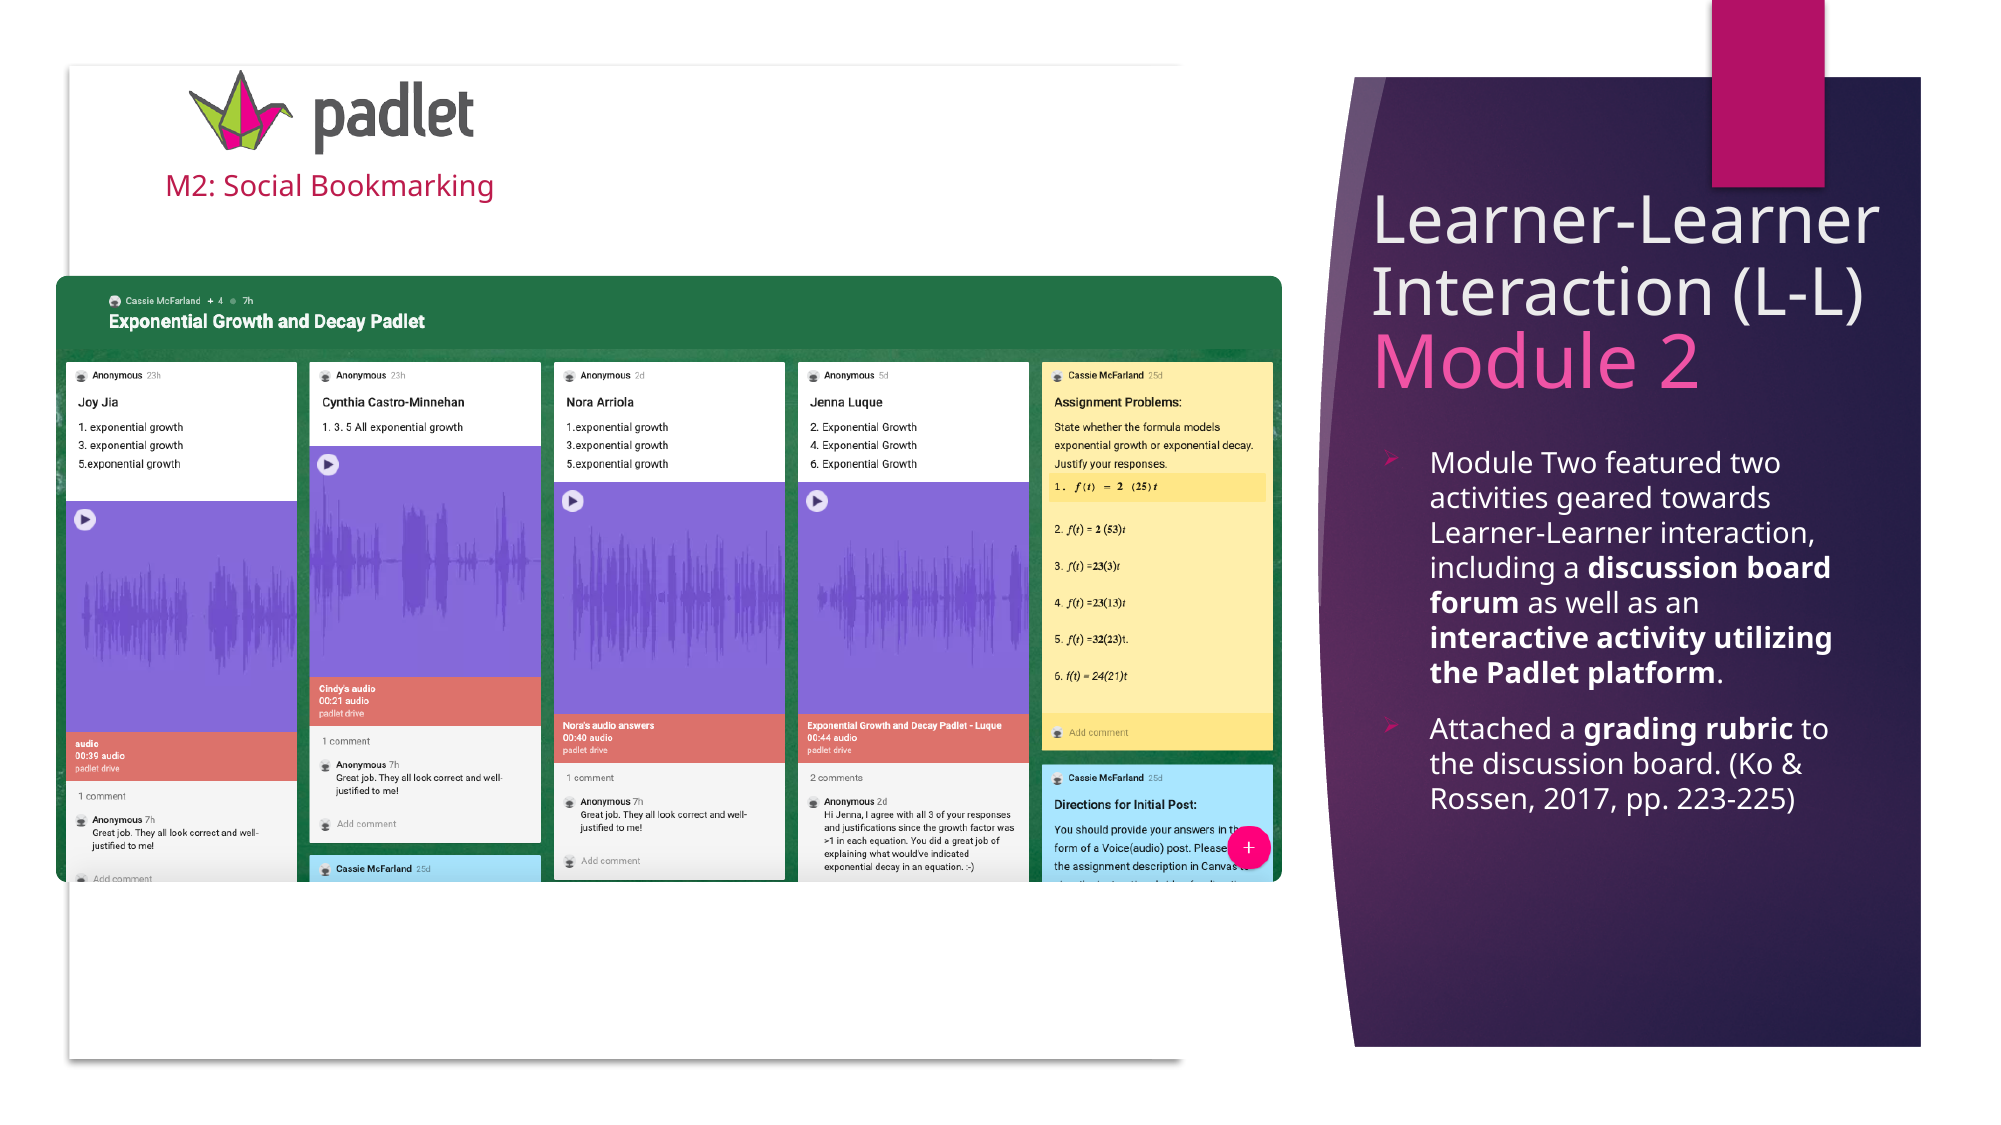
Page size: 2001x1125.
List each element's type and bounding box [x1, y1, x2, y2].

list [55, 275, 1283, 883]
text_box [69, 64, 1367, 1060]
picture [180, 65, 300, 157]
text_box [0, 0, 2000, 1125]
picture [302, 70, 483, 163]
